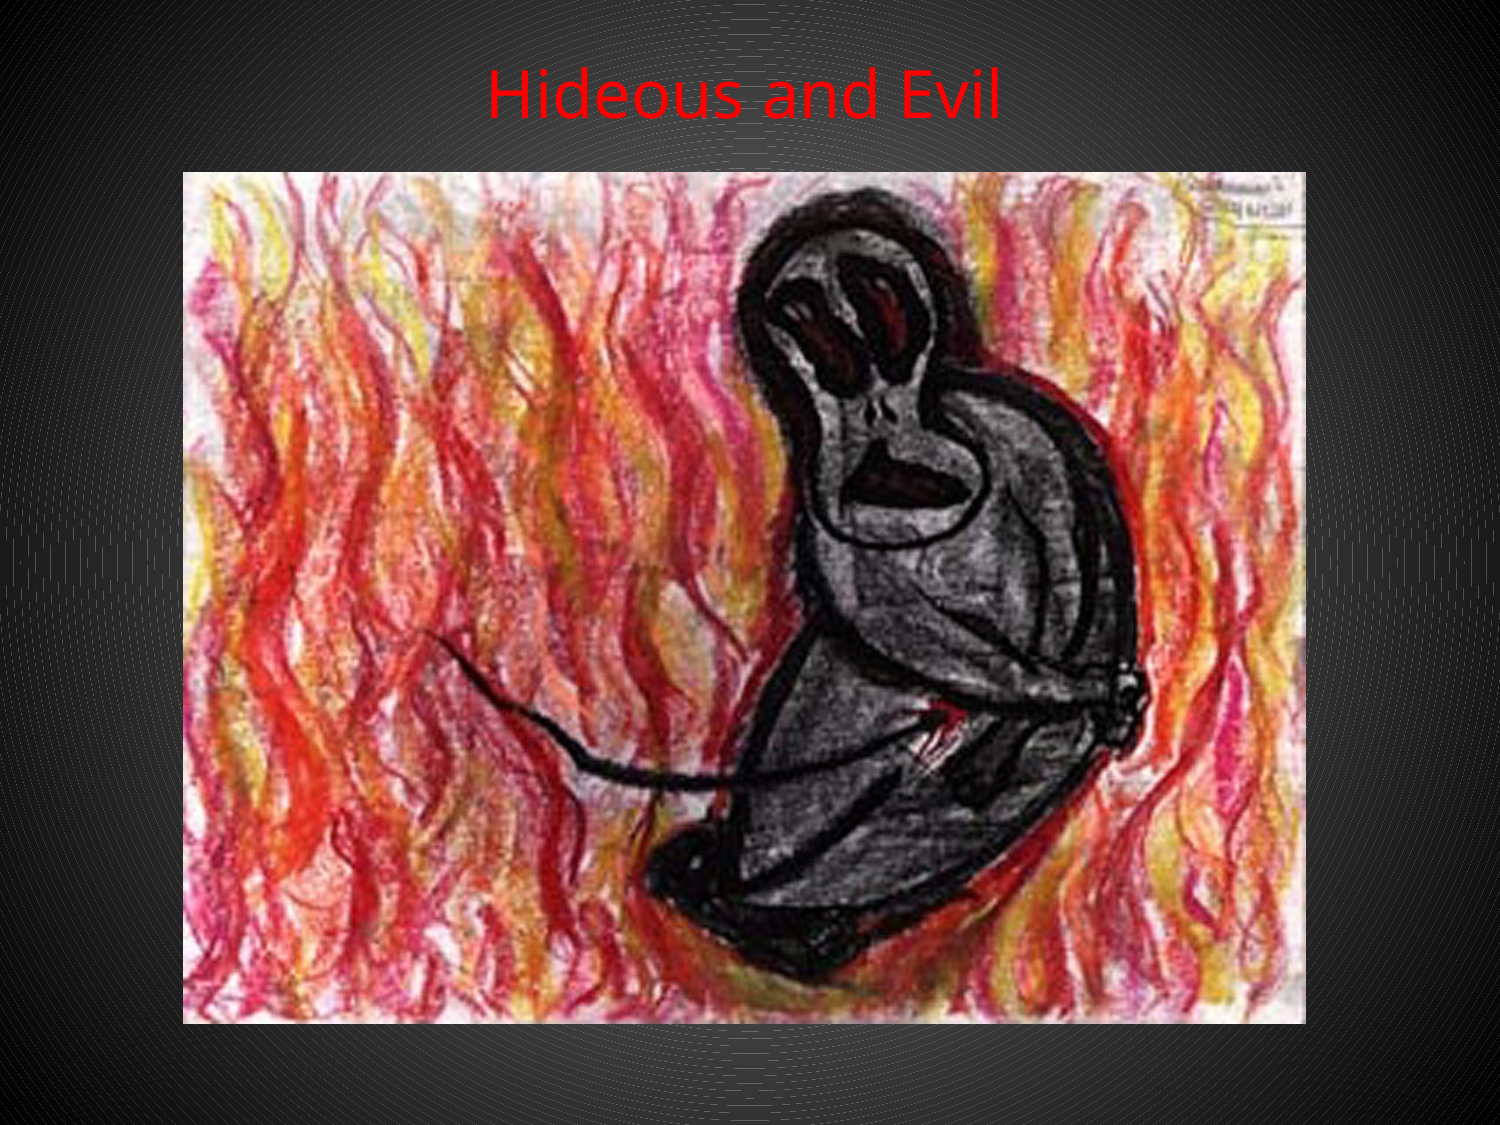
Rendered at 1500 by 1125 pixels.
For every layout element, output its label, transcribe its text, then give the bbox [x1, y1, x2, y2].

picture [182, 172, 1306, 1024]
title Hideous and Evil [70, 46, 1421, 138]
